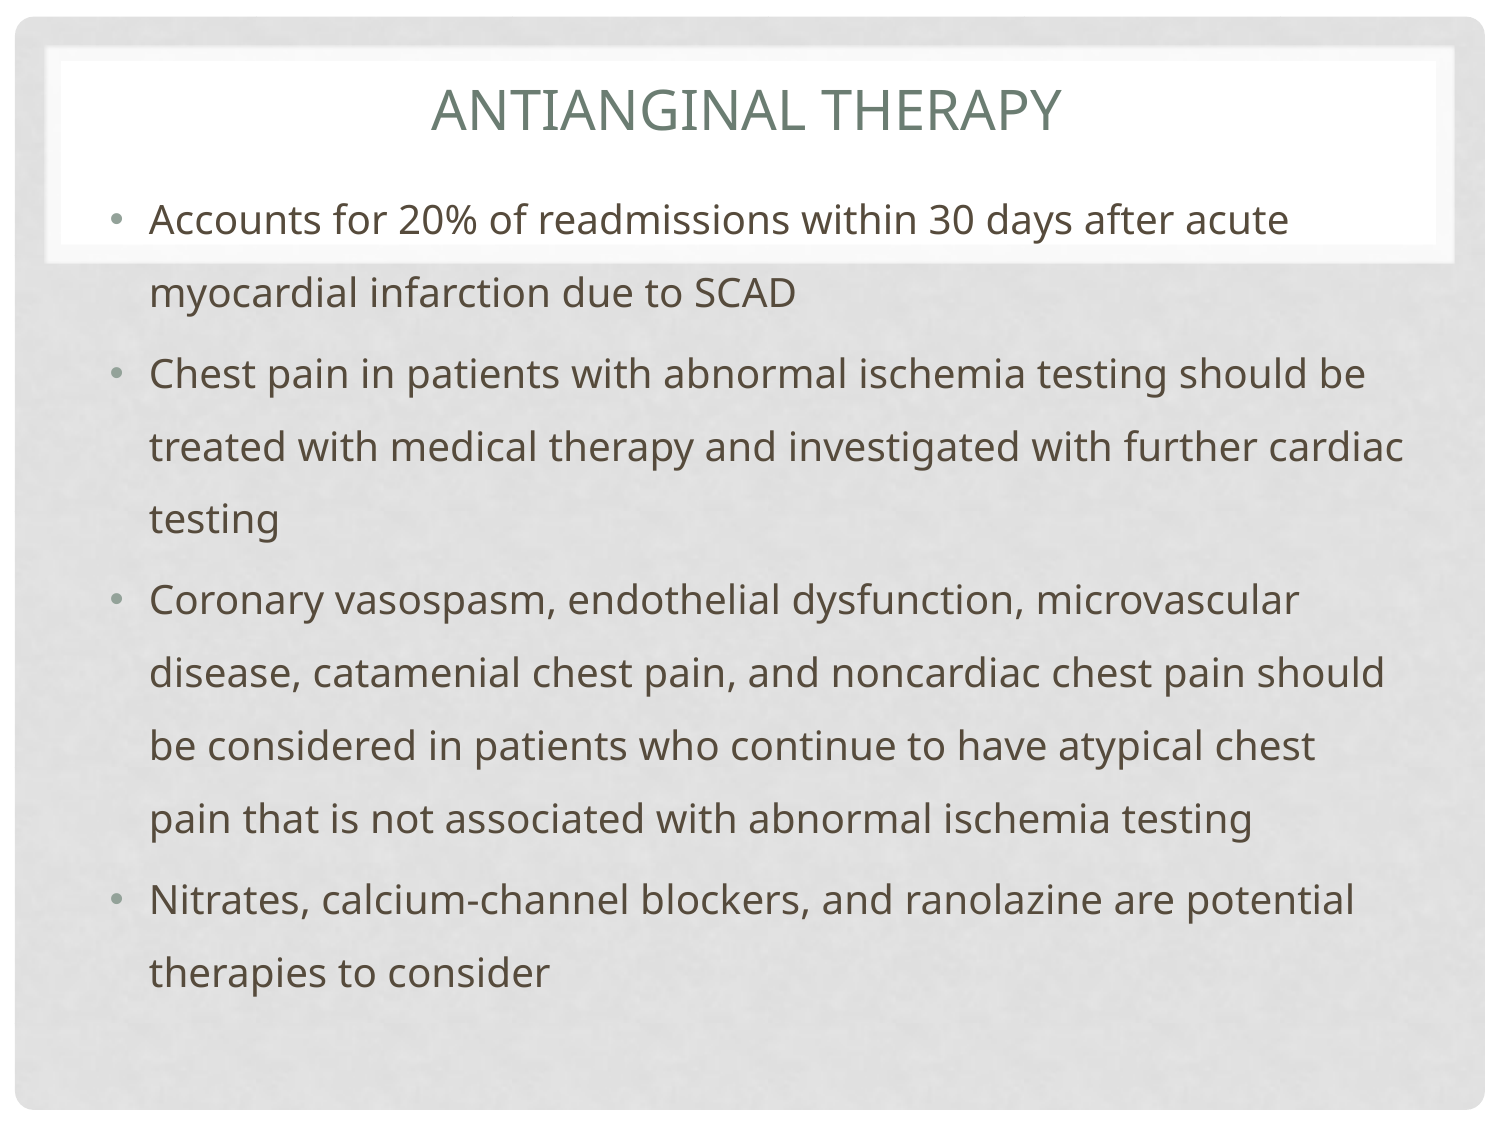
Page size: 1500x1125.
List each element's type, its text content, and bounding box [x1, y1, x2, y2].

list Accounts for 20% of readmissions within 30 days after acute myocardial infarction due to SCAD Chest pain in patients with abnormal ischemia testing should be treated with medical therapy and investigated with further cardiac testing Coronary vasospasm, endothelial dysfunction, microvascular disease, catamenial chest pain, and noncardiac chest pain should be considered in patients who continue to have atypical chest pain that is not associated with abnormal ischemia testing Nitrates, calcium-channel blockers, and ranolazine are potential therapies to consider [75, 162, 1425, 1005]
title Antianginal therapy [69, 66, 1425, 150]
